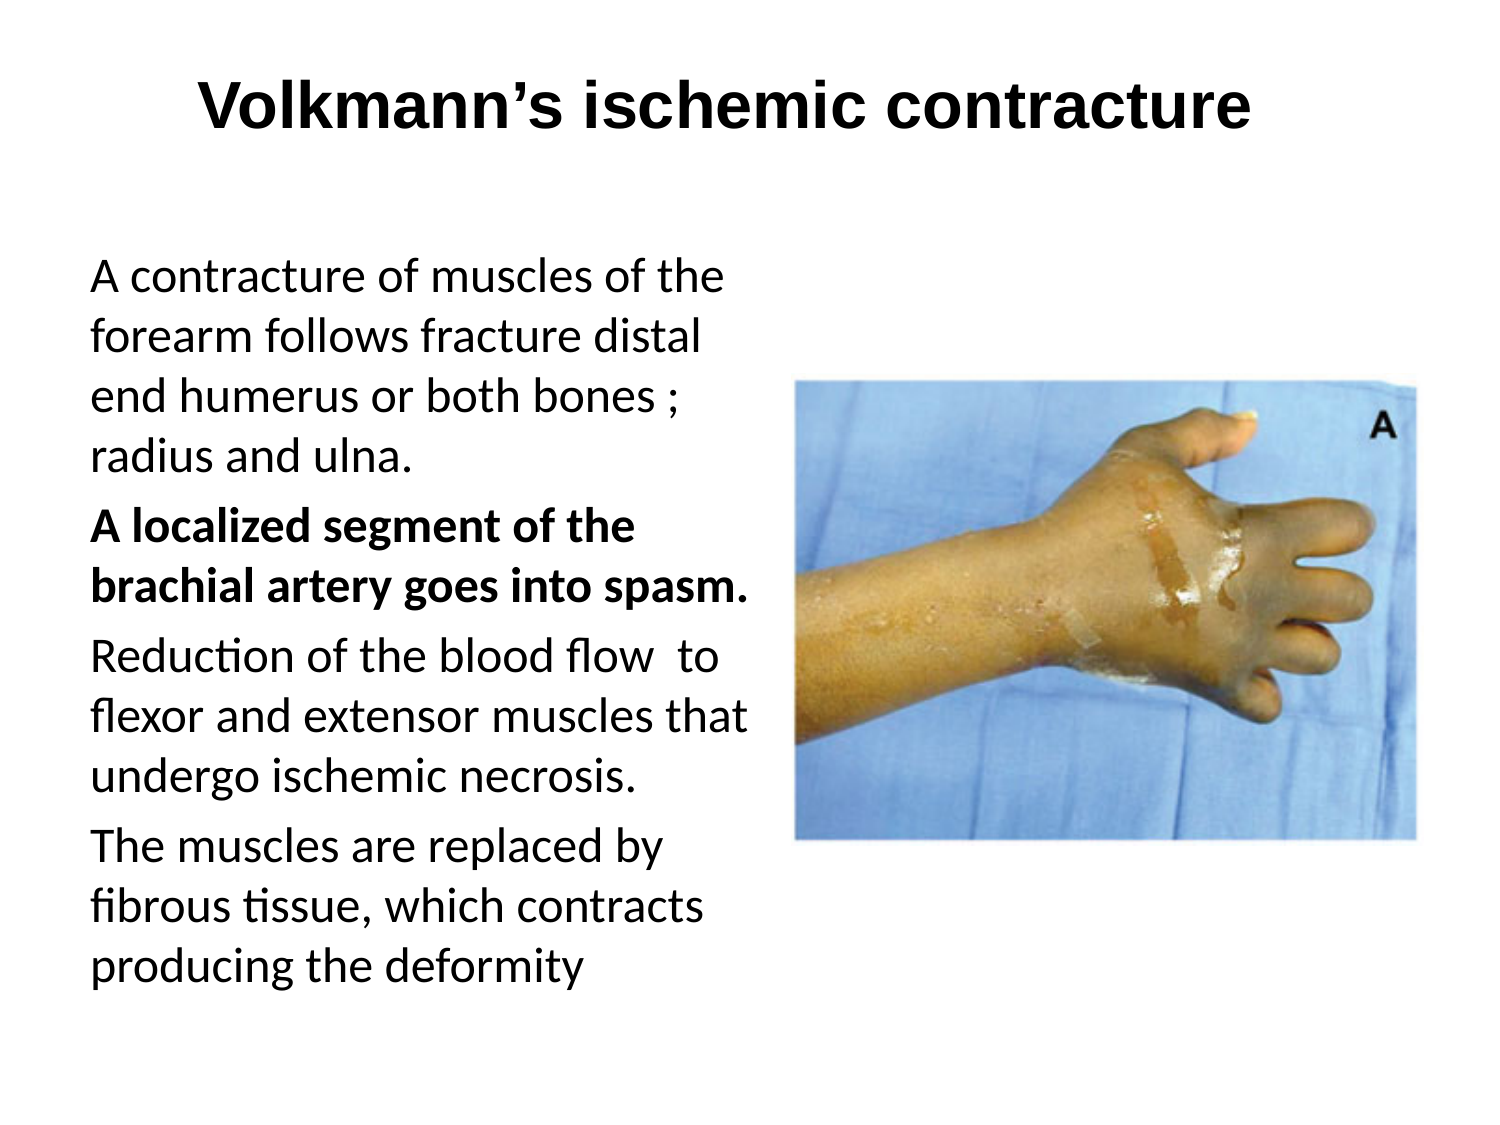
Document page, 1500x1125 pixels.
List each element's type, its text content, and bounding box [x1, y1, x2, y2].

list A contracture of muscles of the forearm follows fracture distal end humerus or both bones ; radius and ulna. A localized segment of the brachial artery goes into spasm. Reduction of the blood flow to flexor and extensor muscles that undergo ischemic necrosis. The muscles are replaced by fibrous tissue, which contracts producing the deformity [75, 235, 786, 1005]
title Volkmann’s ischemic contracture [75, 44, 1376, 149]
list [790, 373, 1424, 847]
